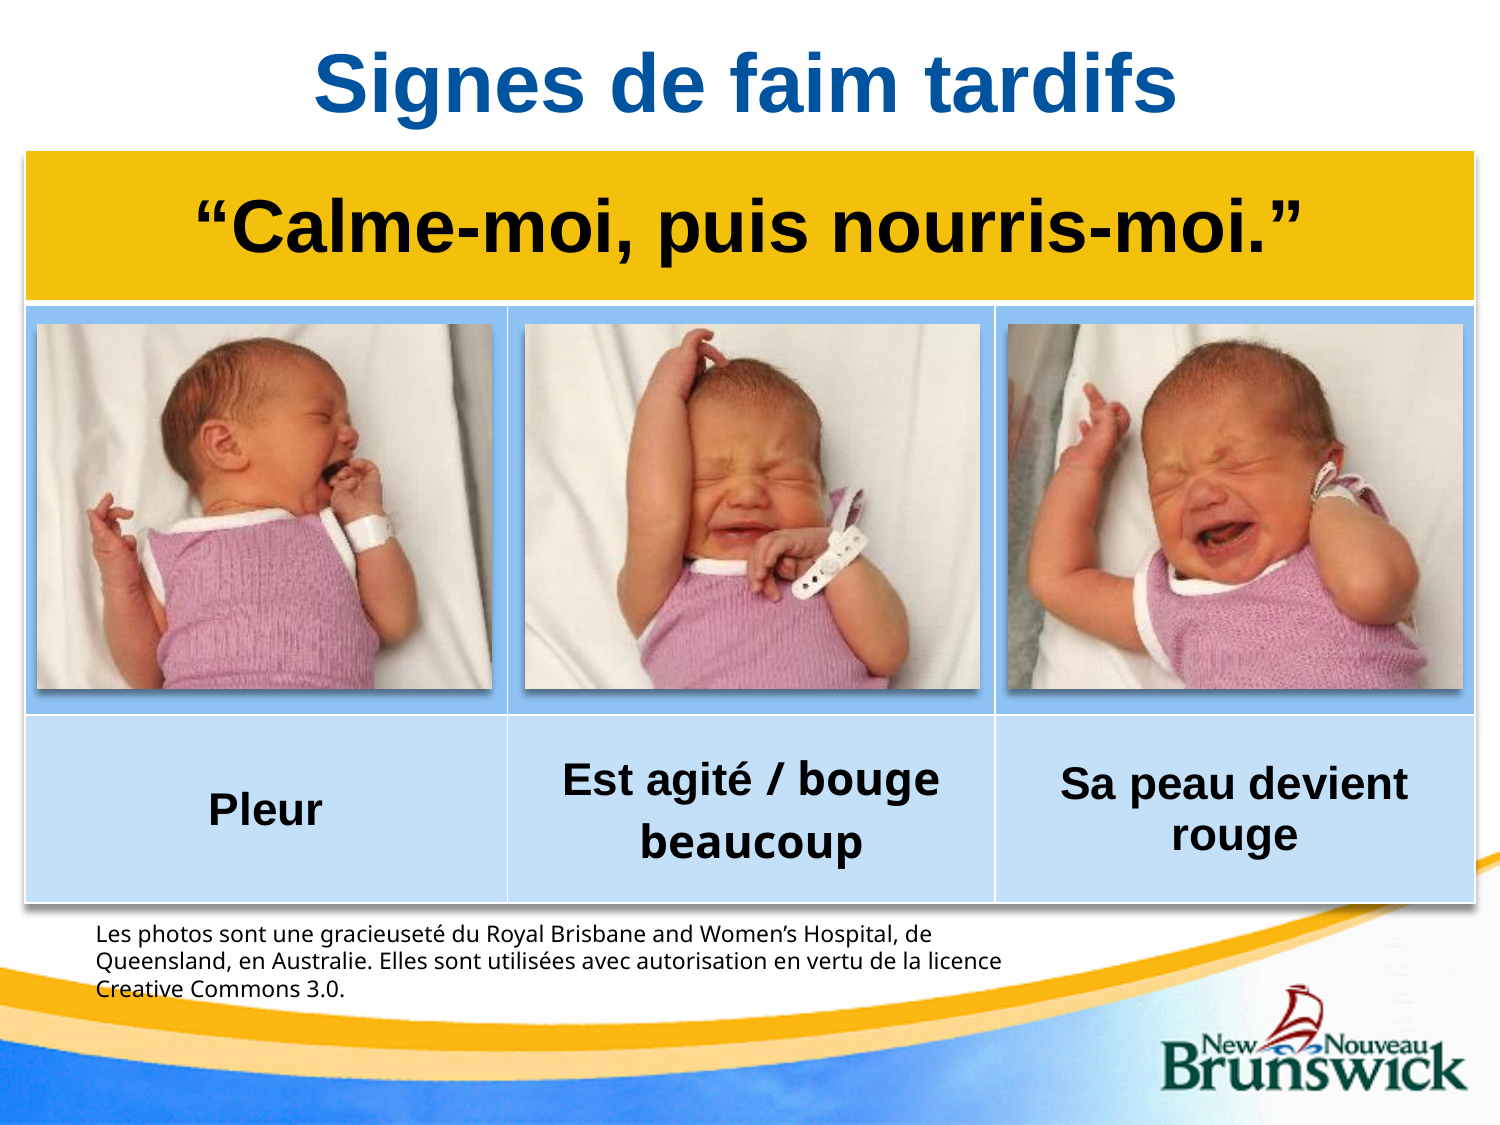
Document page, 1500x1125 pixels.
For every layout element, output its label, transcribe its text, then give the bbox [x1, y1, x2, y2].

table_cell [26, 306, 507, 714]
picture [37, 324, 493, 689]
table_cell Est agité / bouge beaucoup [508, 716, 994, 902]
table_cell Pleur [26, 716, 507, 902]
picture [0, 823, 1500, 1125]
table_header “Calme-moi, puis nourris-moi.” [26, 151, 1474, 300]
table_cell Sa peau devient rouge [996, 716, 1474, 902]
picture [524, 324, 980, 689]
title Signes de faim tardifs [80, 12, 1413, 147]
table_cell [508, 306, 994, 714]
table_cell [996, 306, 1474, 714]
picture [1007, 324, 1463, 689]
text_box Les photos sont une gracieuseté du Royal Brisbane and Women’s Hospital, de Queensland, en Australie. Elles sont utilisées avec autorisation en vertu de la licence Creative Commons 3.0. [80, 912, 1063, 1010]
